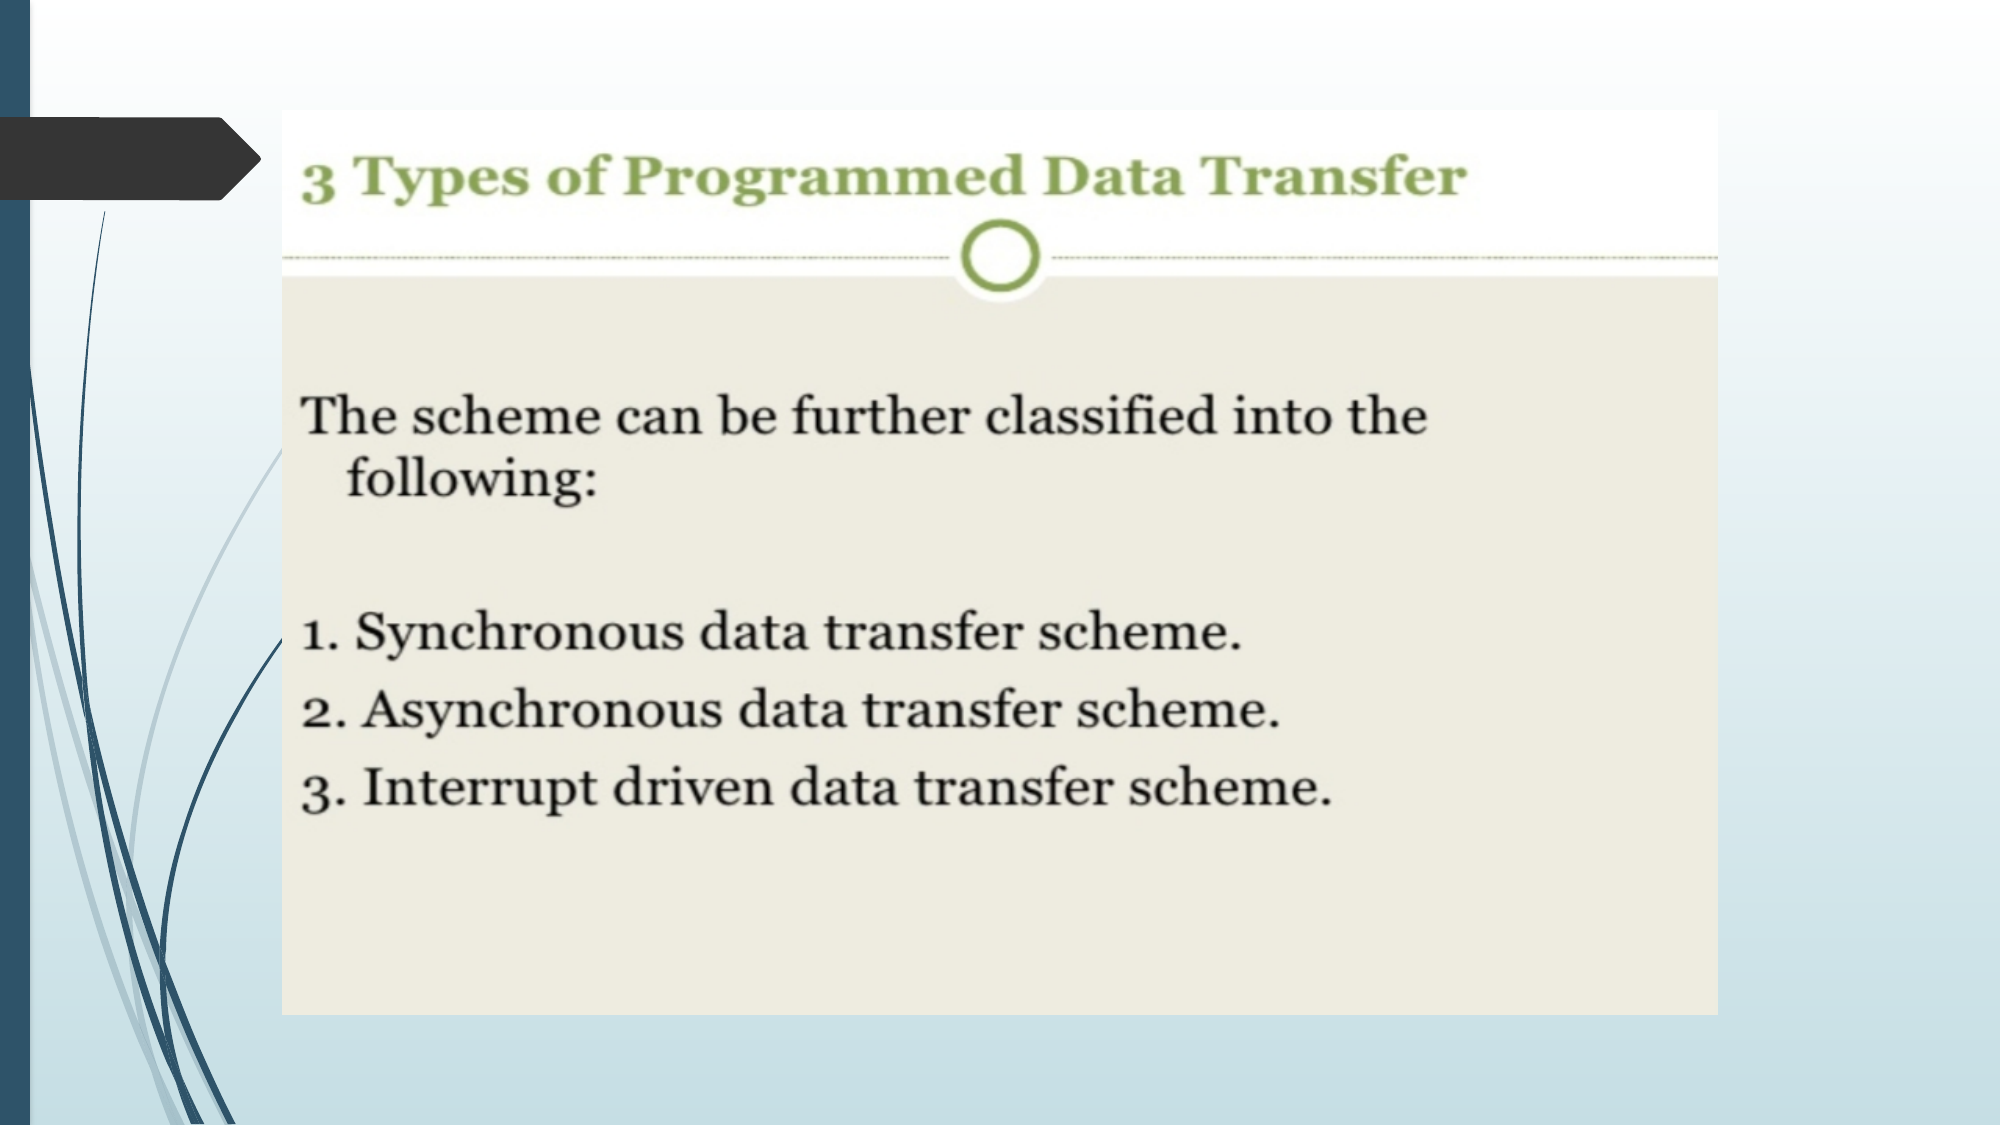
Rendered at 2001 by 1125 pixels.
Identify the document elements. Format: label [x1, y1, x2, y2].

picture [282, 109, 1718, 1015]
